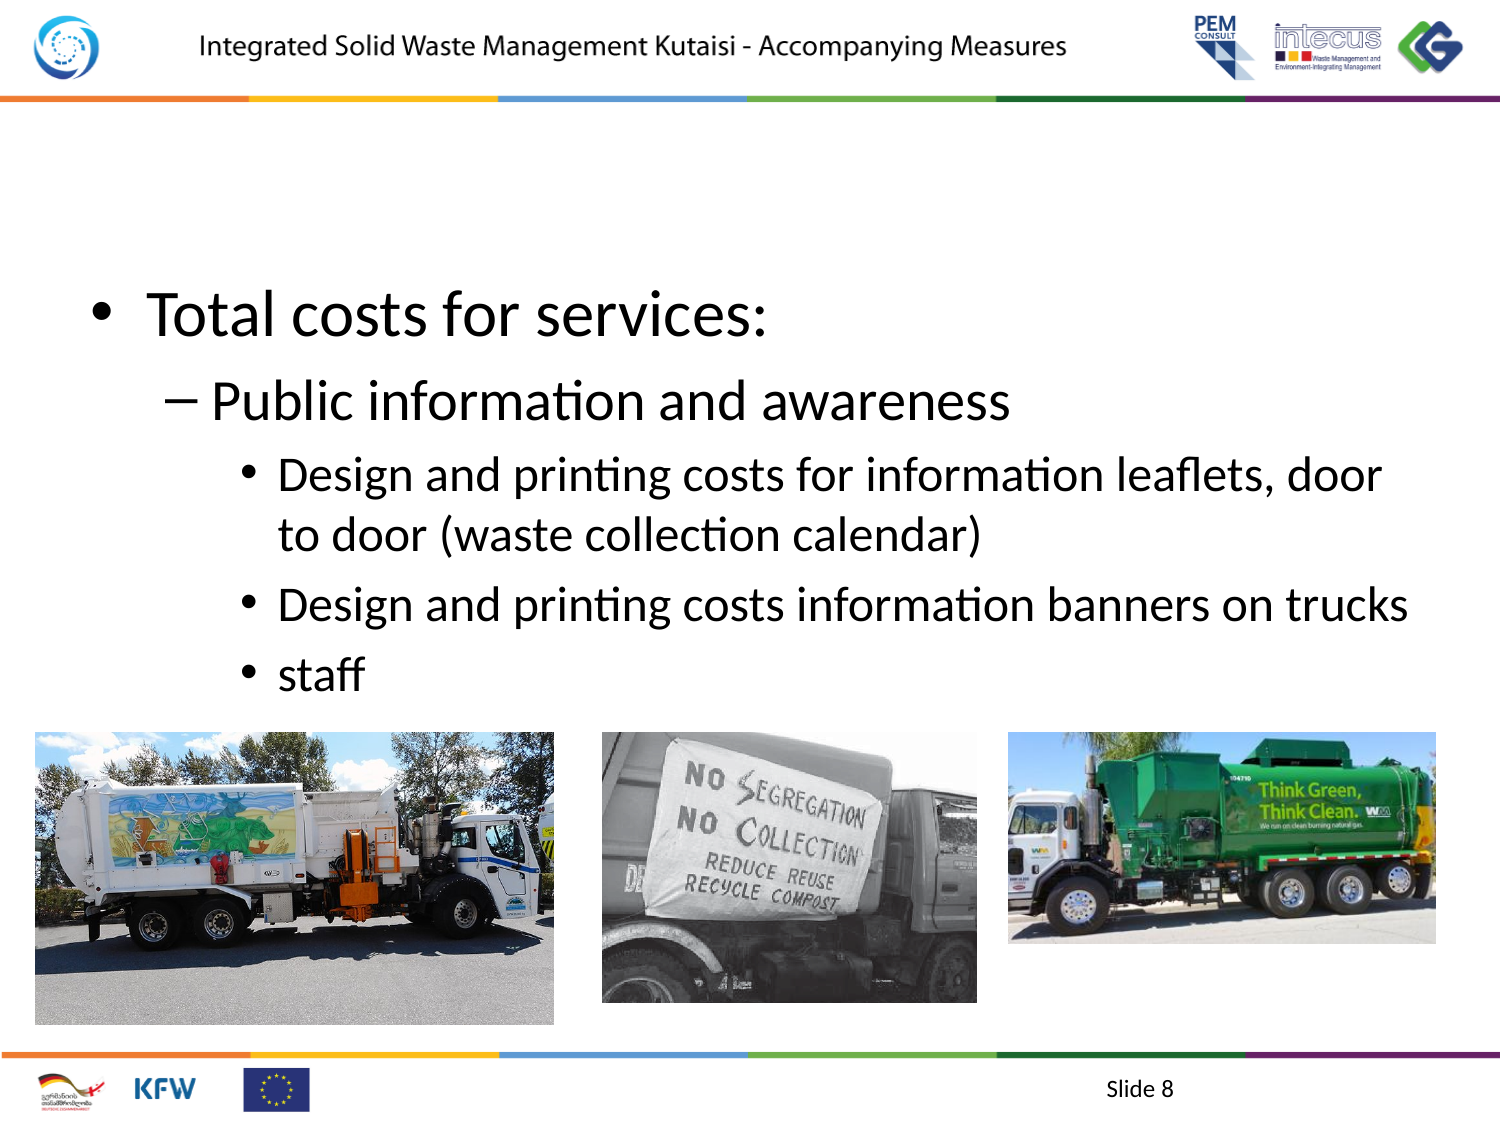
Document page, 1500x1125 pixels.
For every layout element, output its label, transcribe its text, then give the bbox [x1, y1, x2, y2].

picture [0, 0, 1500, 1125]
list Total costs for services: Public information and awareness Design and printing costs for information leaflets, door to door (waste collection calendar) Design and printing costs information banners on trucks staff [75, 262, 1425, 1043]
